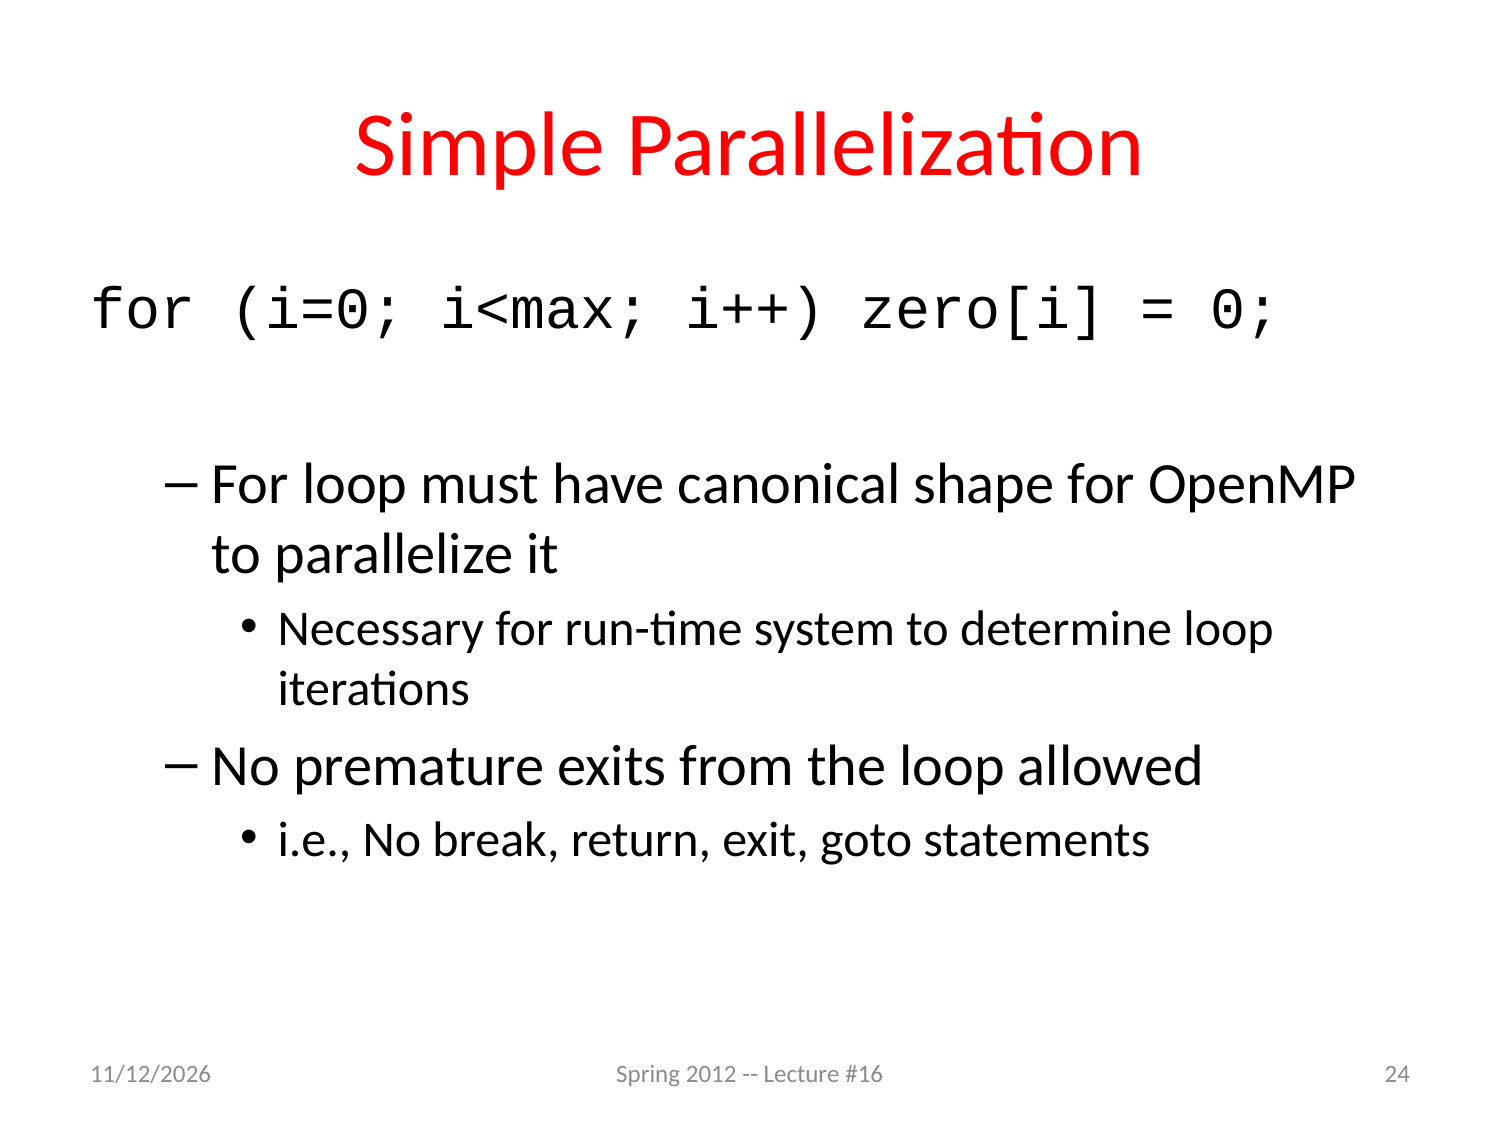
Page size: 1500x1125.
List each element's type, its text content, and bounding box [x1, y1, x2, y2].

slide_number 24 [1074, 1042, 1425, 1103]
list for (i=0; i<max; i++) zero[i] = 0; For loop must have canonical shape for OpenMP to parallelize it Necessary for run-time system to determine loop iterations No premature exits from the loop allowed i.e., No break, return, exit, goto statements [75, 262, 1425, 1005]
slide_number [75, 1042, 425, 1103]
title Simple Parallelization [75, 45, 1425, 233]
footer Spring 2012 -- Lecture #16 [512, 1042, 988, 1103]
